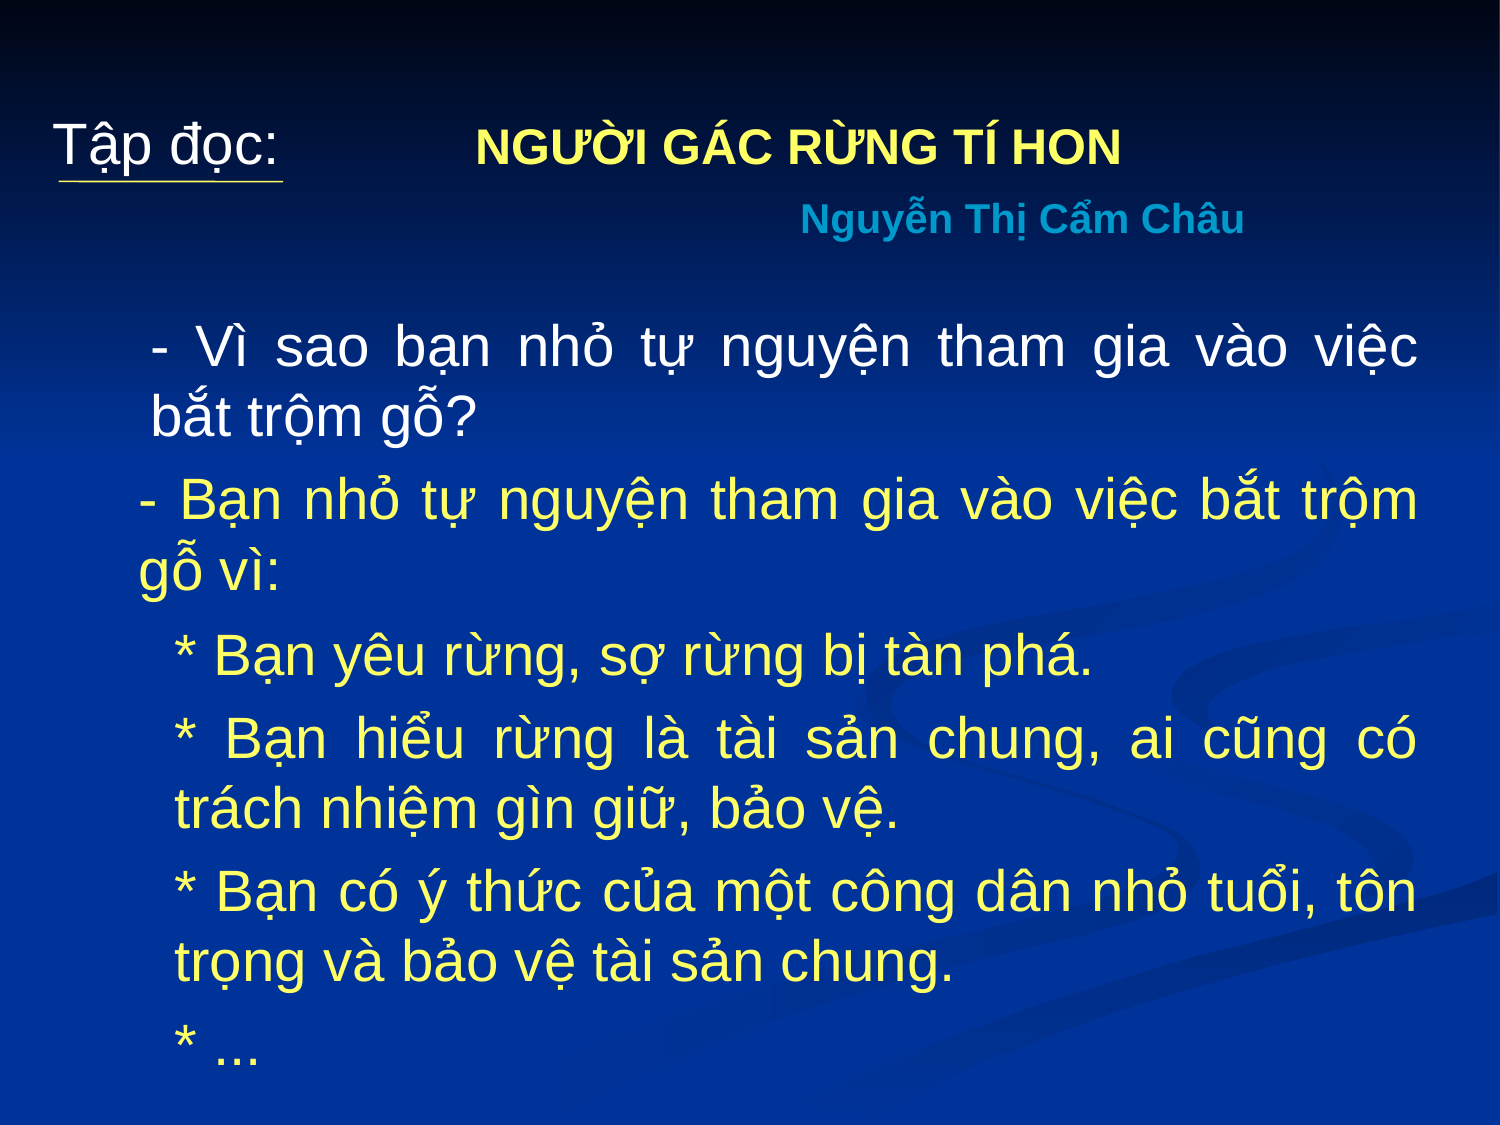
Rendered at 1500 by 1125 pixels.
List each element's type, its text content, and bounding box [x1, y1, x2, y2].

text_box - Vì sao bạn nhỏ tự nguyện tham gia vào việc bắt trộm gỗ? [135, 301, 1436, 456]
text_box * ... [159, 999, 1436, 1085]
text_box - Bạn nhỏ tự nguyện tham gia vào việc bắt trộm gỗ vì: [123, 454, 1435, 610]
text_box * Bạn có ý thức của một công dân nhỏ tuổi, tôn trọng và bảo vệ tài sản chung. [159, 846, 1436, 999]
text_box * Bạn hiểu rừng là tài sản chung, ai cũng có trách nhiệm gìn giữ, bảo vệ. [159, 692, 1436, 846]
text_box Tập đọc: NGƯỜI GÁC RỪNG TÍ HON [5, 0, 1424, 184]
text_box * Bạn yêu rừng, sợ rừng bị tàn phá. [159, 609, 1235, 692]
text_box Nguyễn Thị Cẩm Châu [785, 184, 1294, 250]
